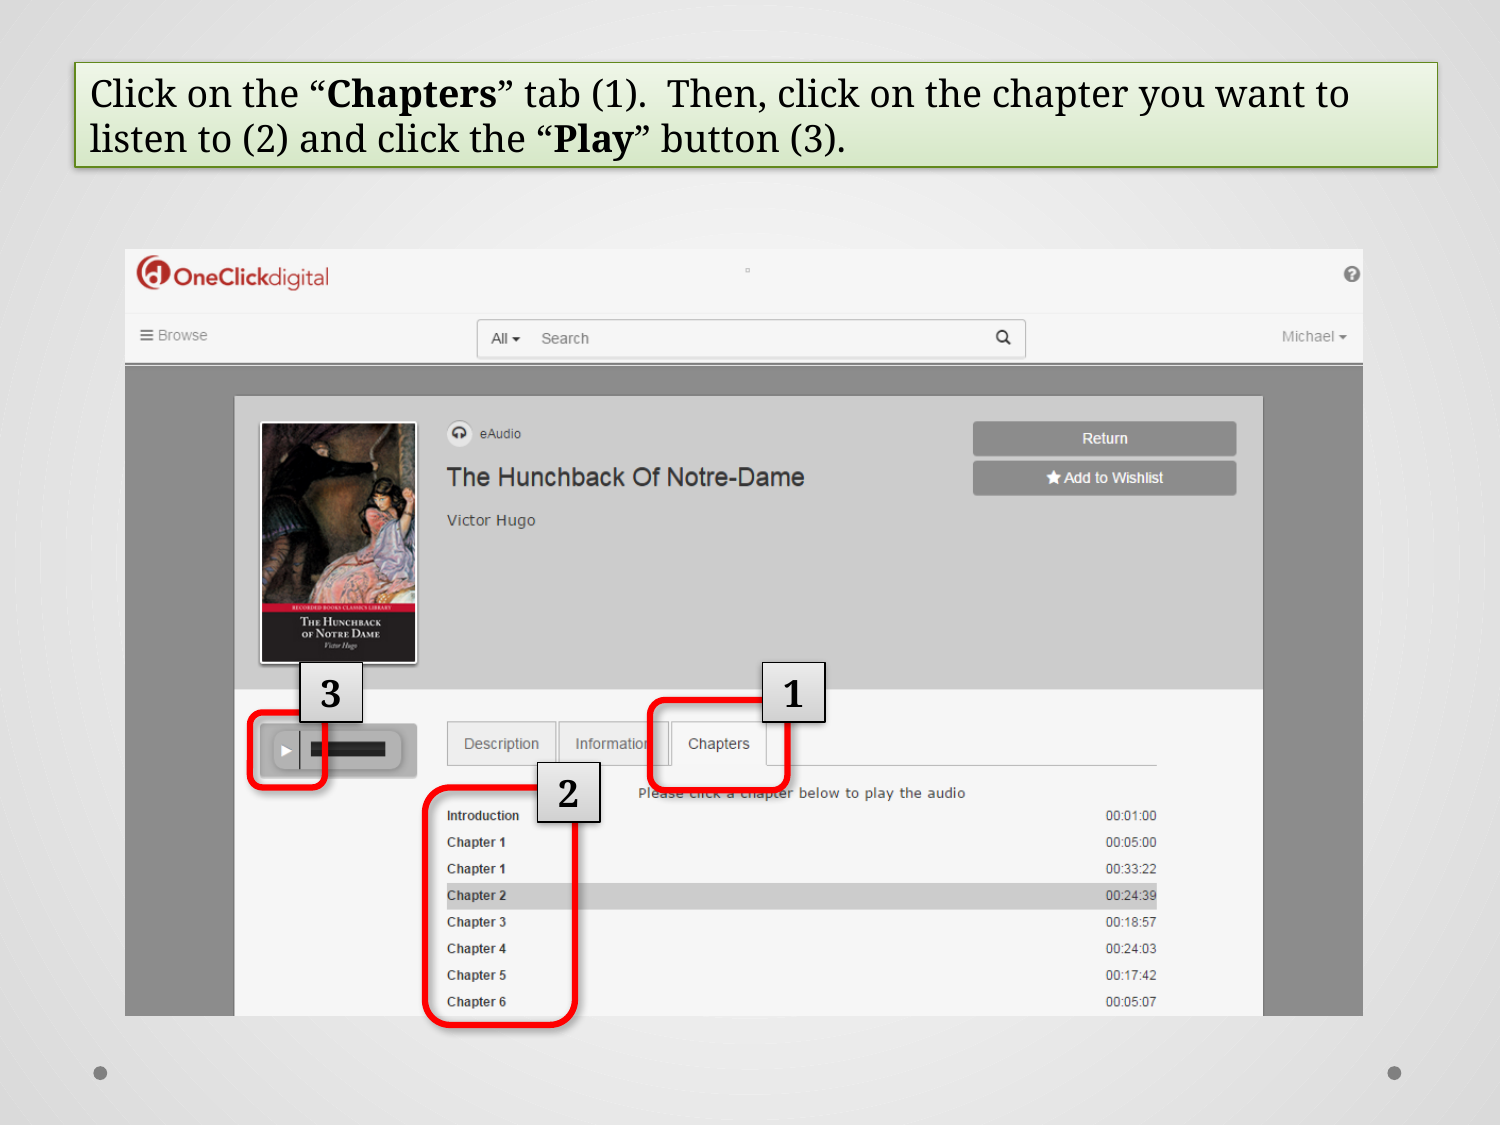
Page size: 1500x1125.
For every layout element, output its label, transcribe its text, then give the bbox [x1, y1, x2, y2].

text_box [124, 249, 1363, 1026]
text_box Click on the “Chapters” tab (1). Then, click on the chapter you want to listen to (2) and click the “Play” button (3). [74, 62, 1438, 168]
